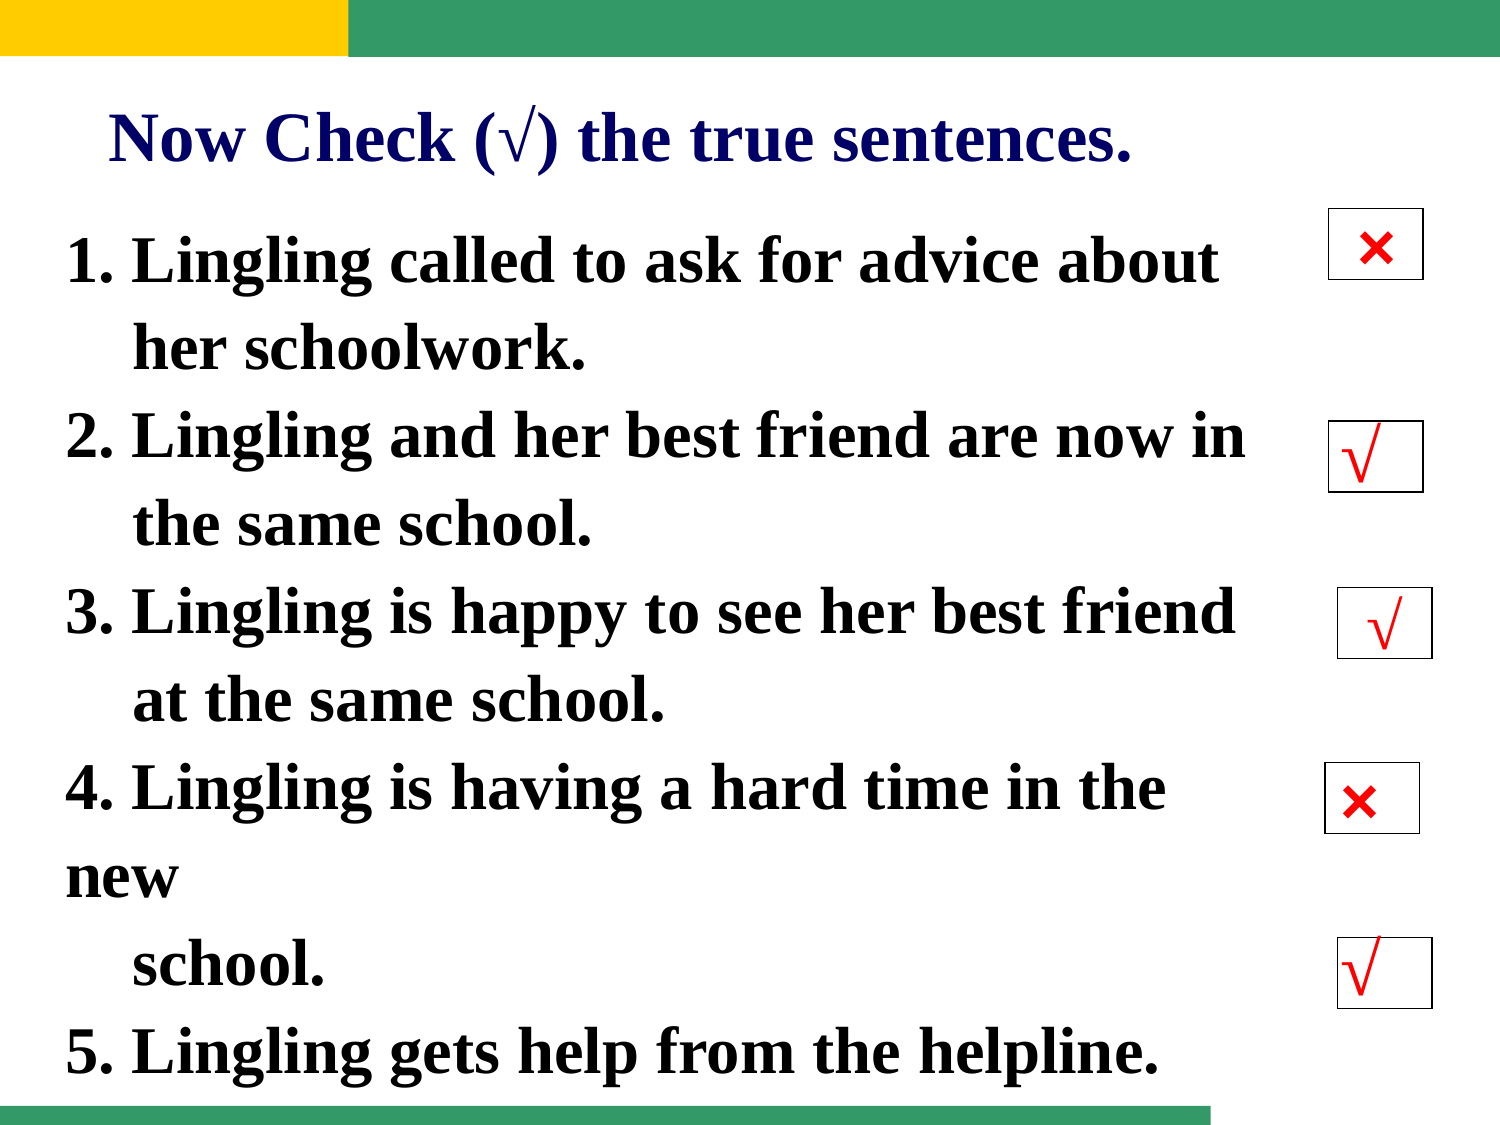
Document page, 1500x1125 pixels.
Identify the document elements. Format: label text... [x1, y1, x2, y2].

text_box Now Check (√) the true sentences. [93, 82, 1150, 183]
text_box [1420, 937, 1432, 1009]
text_box √ [1325, 912, 1420, 1018]
text_box 1. Lingling called to ask for advice about her schoolwork. 2. Lingling and her best friend are now in the same school. 3. Lingling is happy to see her best friend at the same school. 4. Lingling is having a hard time in the new school. 5. Lingling gets help from the helpline. [49, 199, 1314, 1095]
text_box [1412, 208, 1424, 280]
text_box √ [1337, 587, 1432, 659]
text_box √ [1325, 399, 1423, 505]
text_box [1328, 208, 1342, 280]
text_box × [1325, 749, 1420, 845]
text_box × [1342, 196, 1412, 292]
